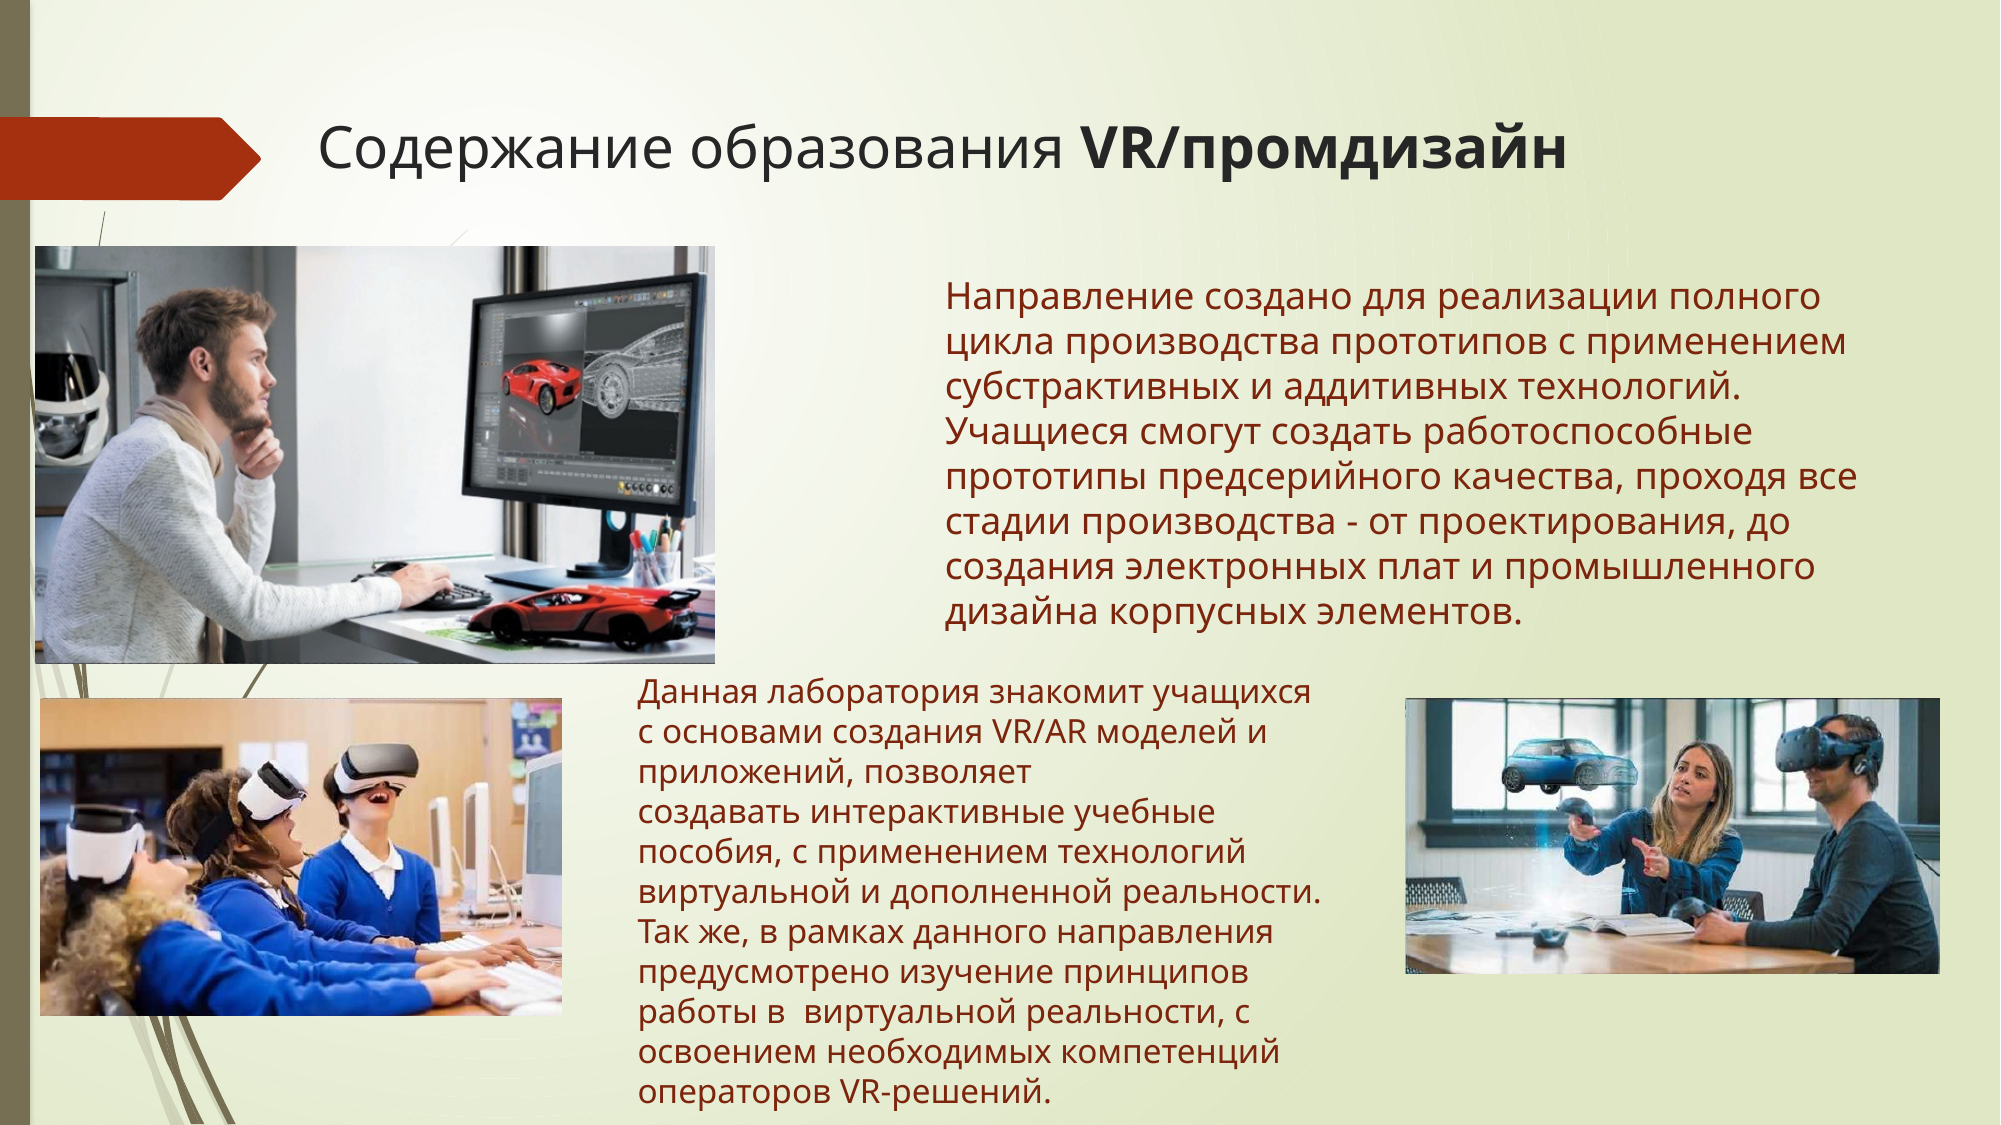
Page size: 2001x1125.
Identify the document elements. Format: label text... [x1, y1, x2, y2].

title Содержание образования VR/промдизайн [302, 102, 1888, 265]
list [40, 698, 562, 1017]
text_box Направление создано для реализации полного цикла производства прототипов с применением субстрактивных и аддитивных технологий. Учащиеся смогут создать работоспособные прототипы предсерийного качества, проходя все стадии производства - от проектирования, до создания электронных плат и промышленного дизайна корпусных элементов. [930, 264, 1940, 640]
picture [1405, 698, 1940, 974]
picture [35, 245, 716, 664]
text_box Данная лаборатория знакомит учащихся с основами создания VR/AR моделей и приложений, позволяет создавать интерактивные учебные пособия, с применением технологий виртуальной и дополненной реальности. Так же, в рамках данного направления предусмотрено изучение принципов работы в виртуальной реальности, с освоением необходимых компетенций операторов VR-решений. [622, 663, 1342, 1118]
